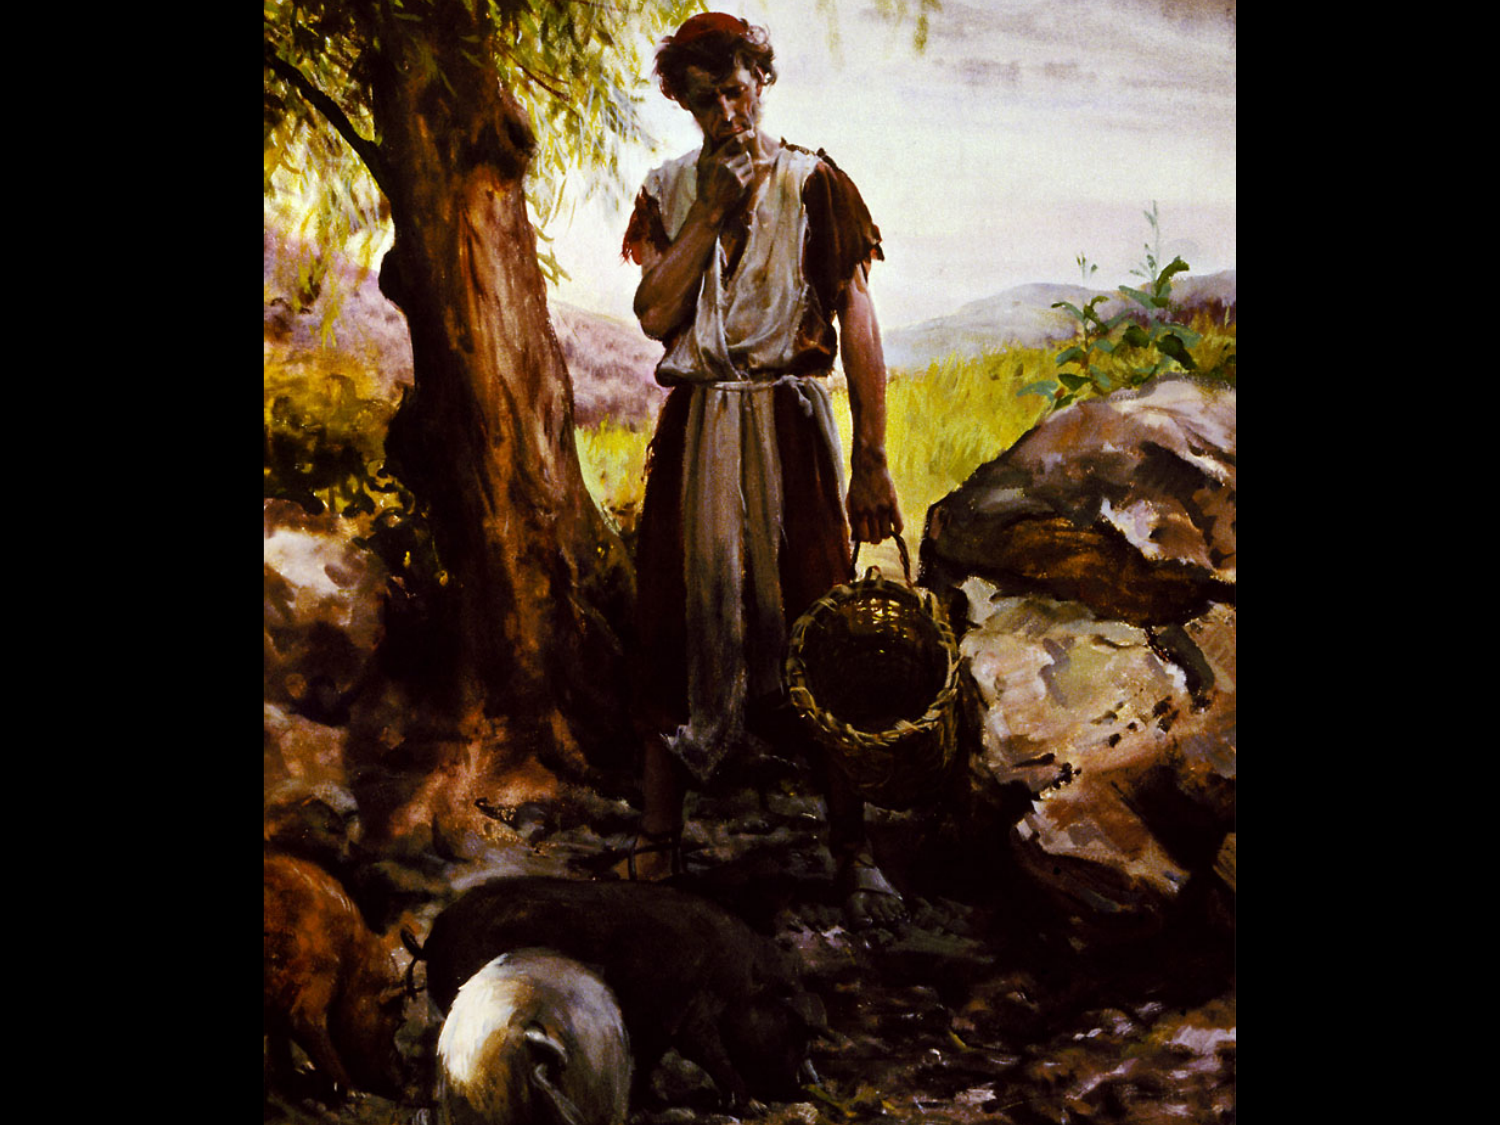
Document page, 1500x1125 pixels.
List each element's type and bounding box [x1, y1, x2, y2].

picture [263, 0, 1237, 1125]
